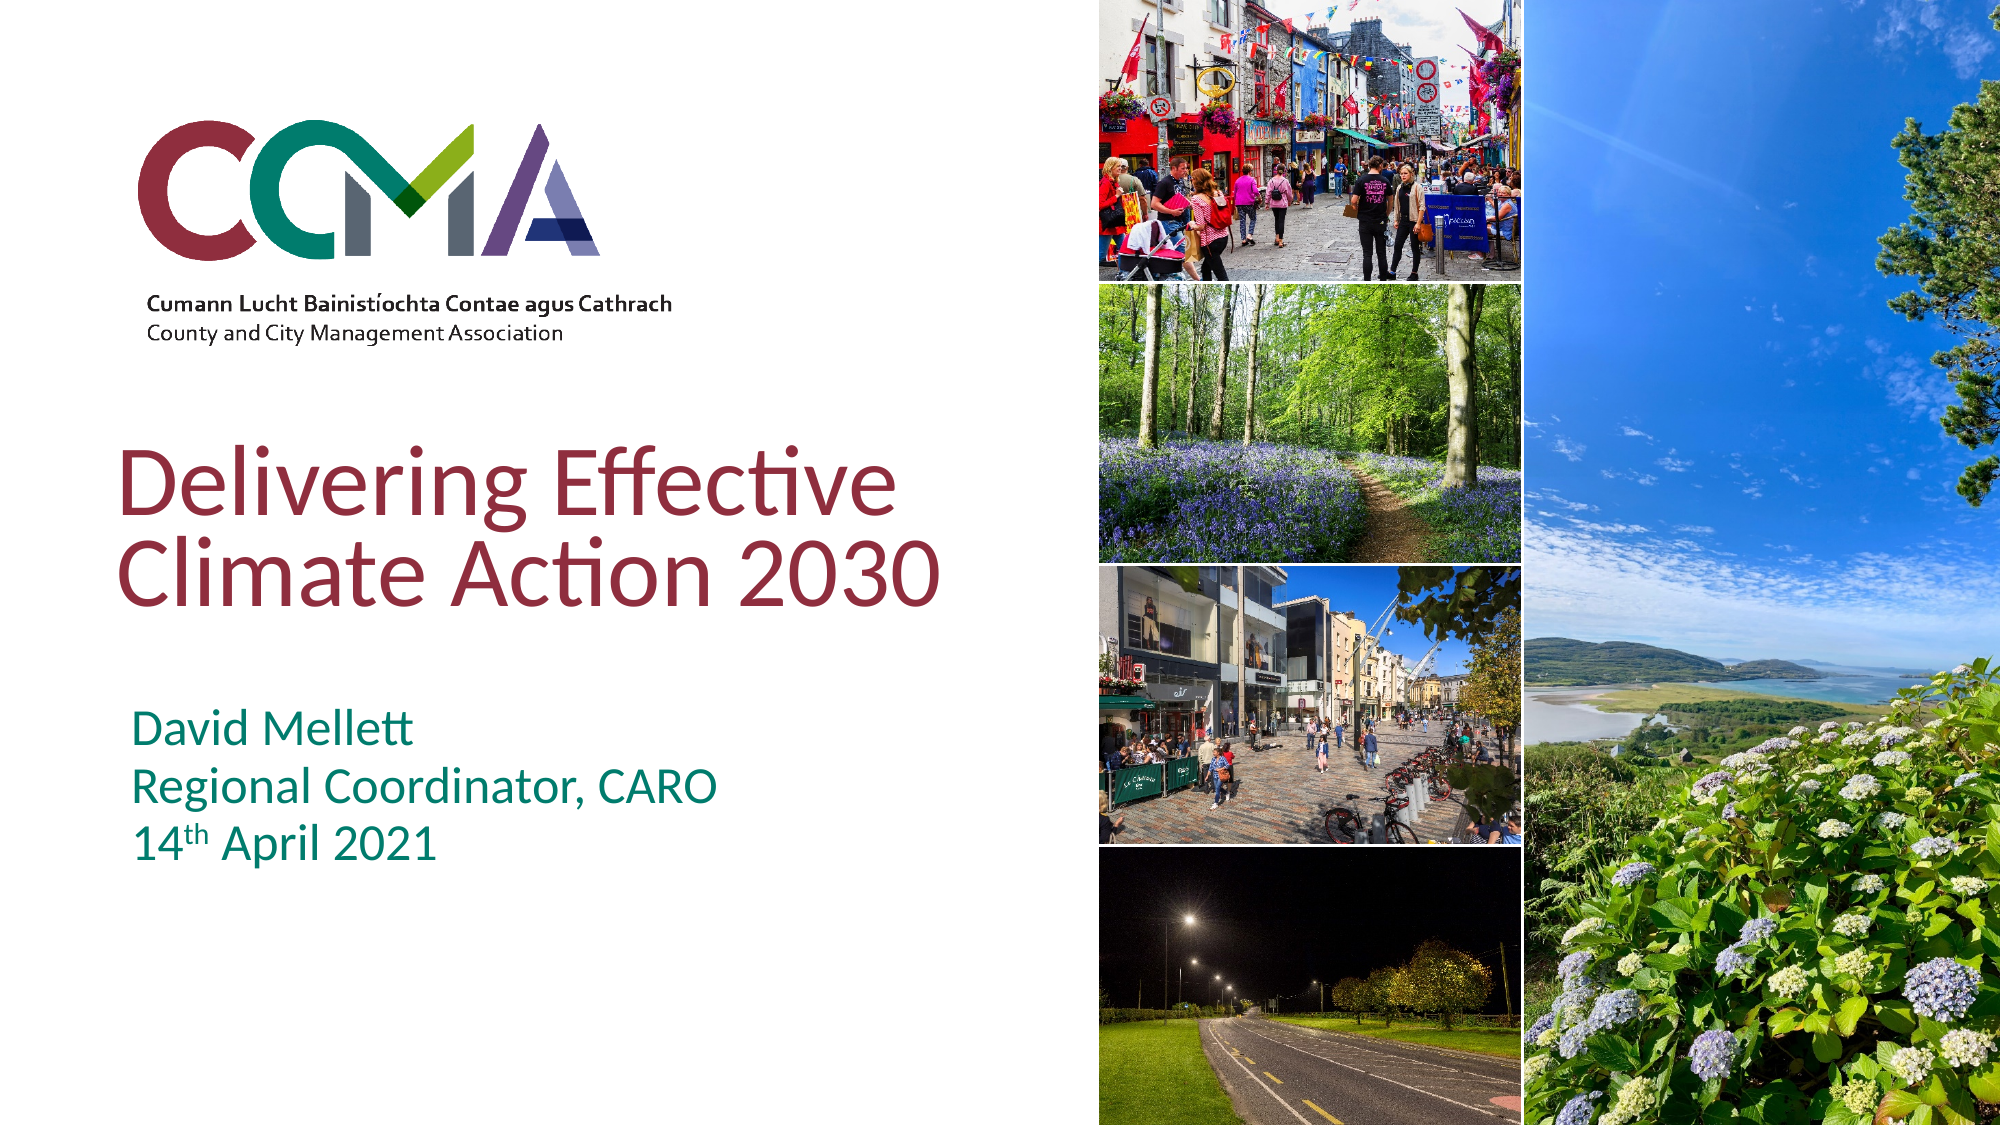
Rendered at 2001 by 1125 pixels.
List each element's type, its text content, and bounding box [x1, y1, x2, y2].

subtitle David Mellett Regional Coordinator, CARO 14th April 2021 [116, 694, 1096, 963]
title Delivering Effective Climate Action 2030 [101, 435, 1096, 632]
picture [1099, 0, 2000, 1125]
picture [138, 120, 672, 346]
